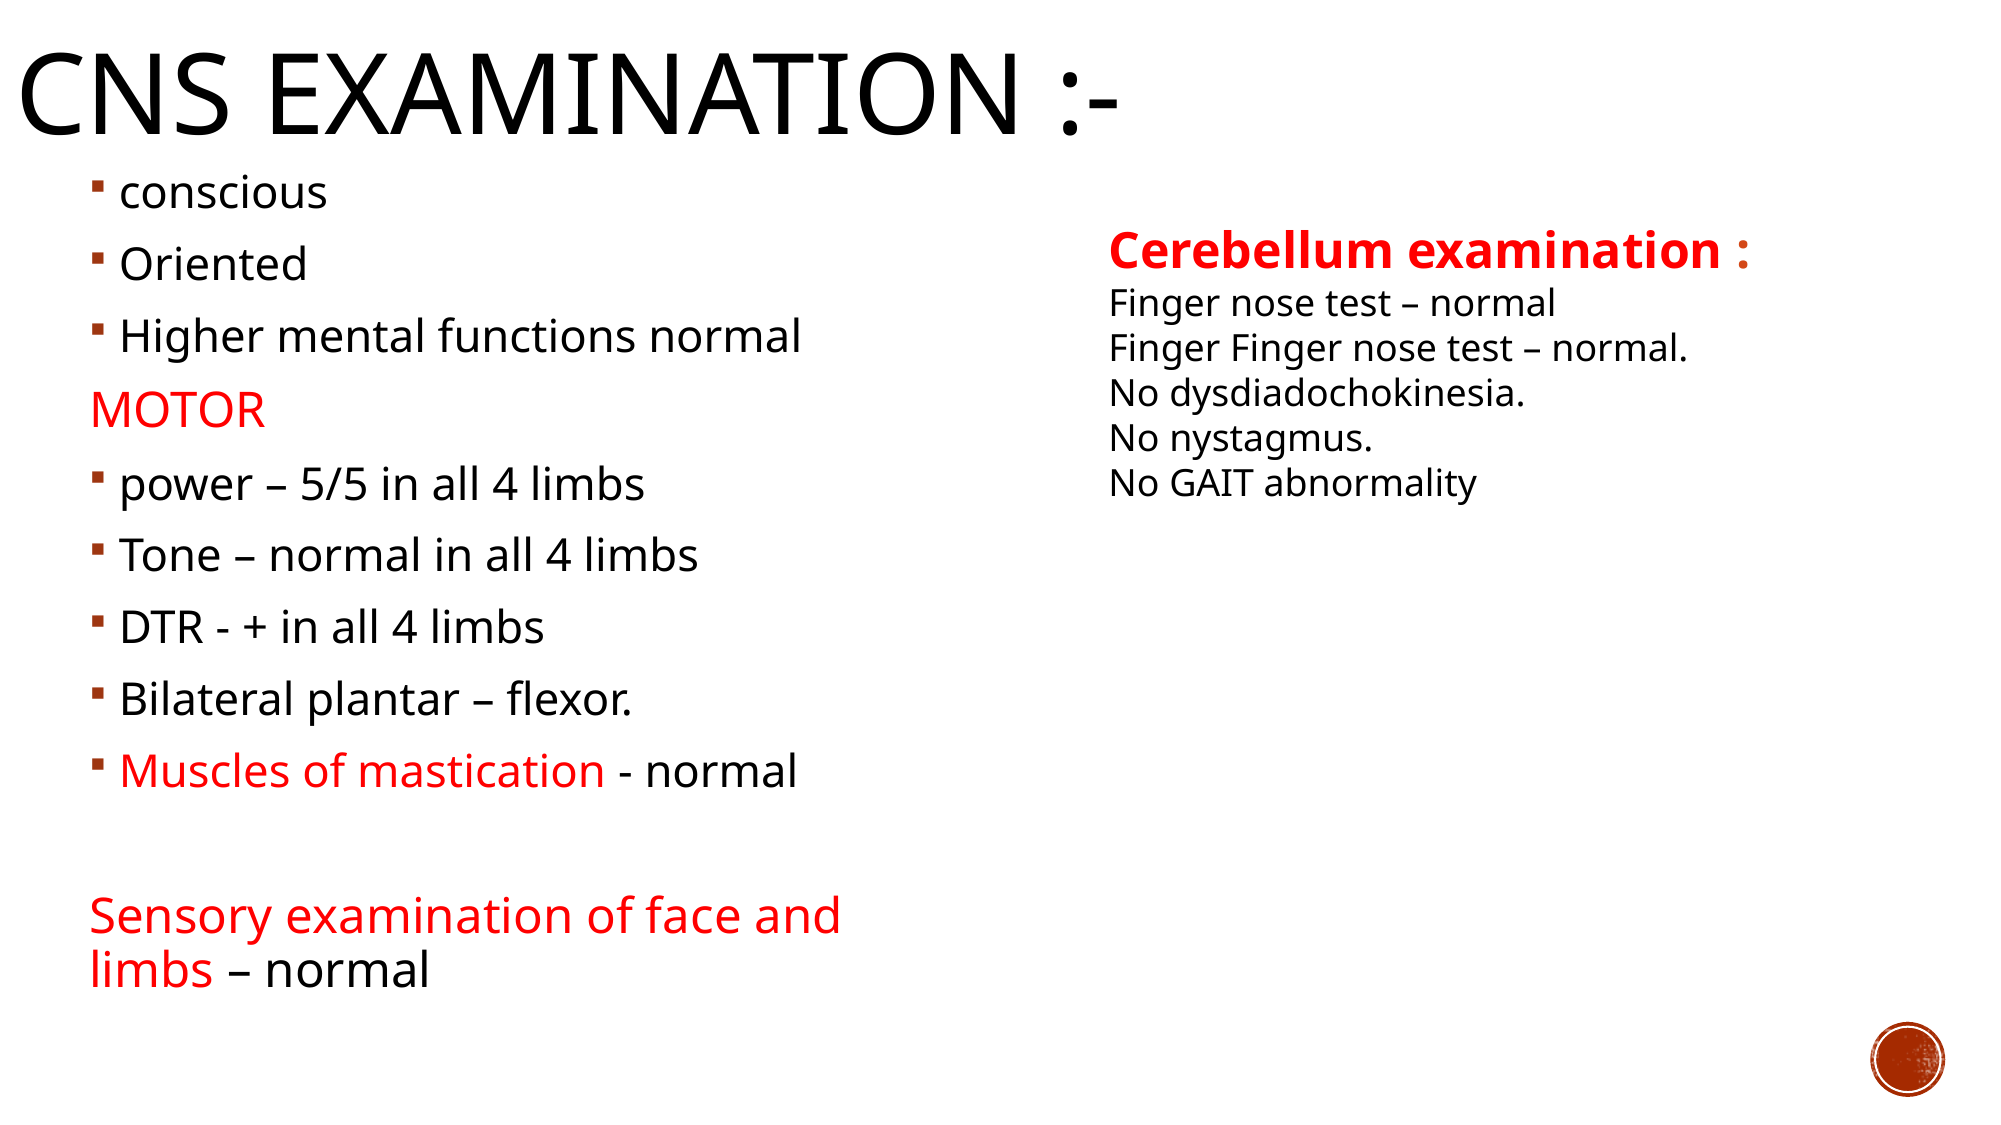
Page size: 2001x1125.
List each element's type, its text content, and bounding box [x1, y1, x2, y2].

title Cns examination :- [0, 0, 1650, 231]
text_box Cerebellum examination : Finger nose test – normal Finger Finger nose test – normal. No dysdiadochokinesia. No nystagmus. No GAIT abnormality [1093, 211, 1832, 512]
list conscious Oriented Higher mental functions normal MOTOR power – 5/5 in all 4 limbs Tone – normal in all 4 limbs DTR - + in all 4 limbs Bilateral plantar – flexor. Muscles of mastication - normal Sensory examination of face and limbs – normal [74, 162, 954, 1013]
